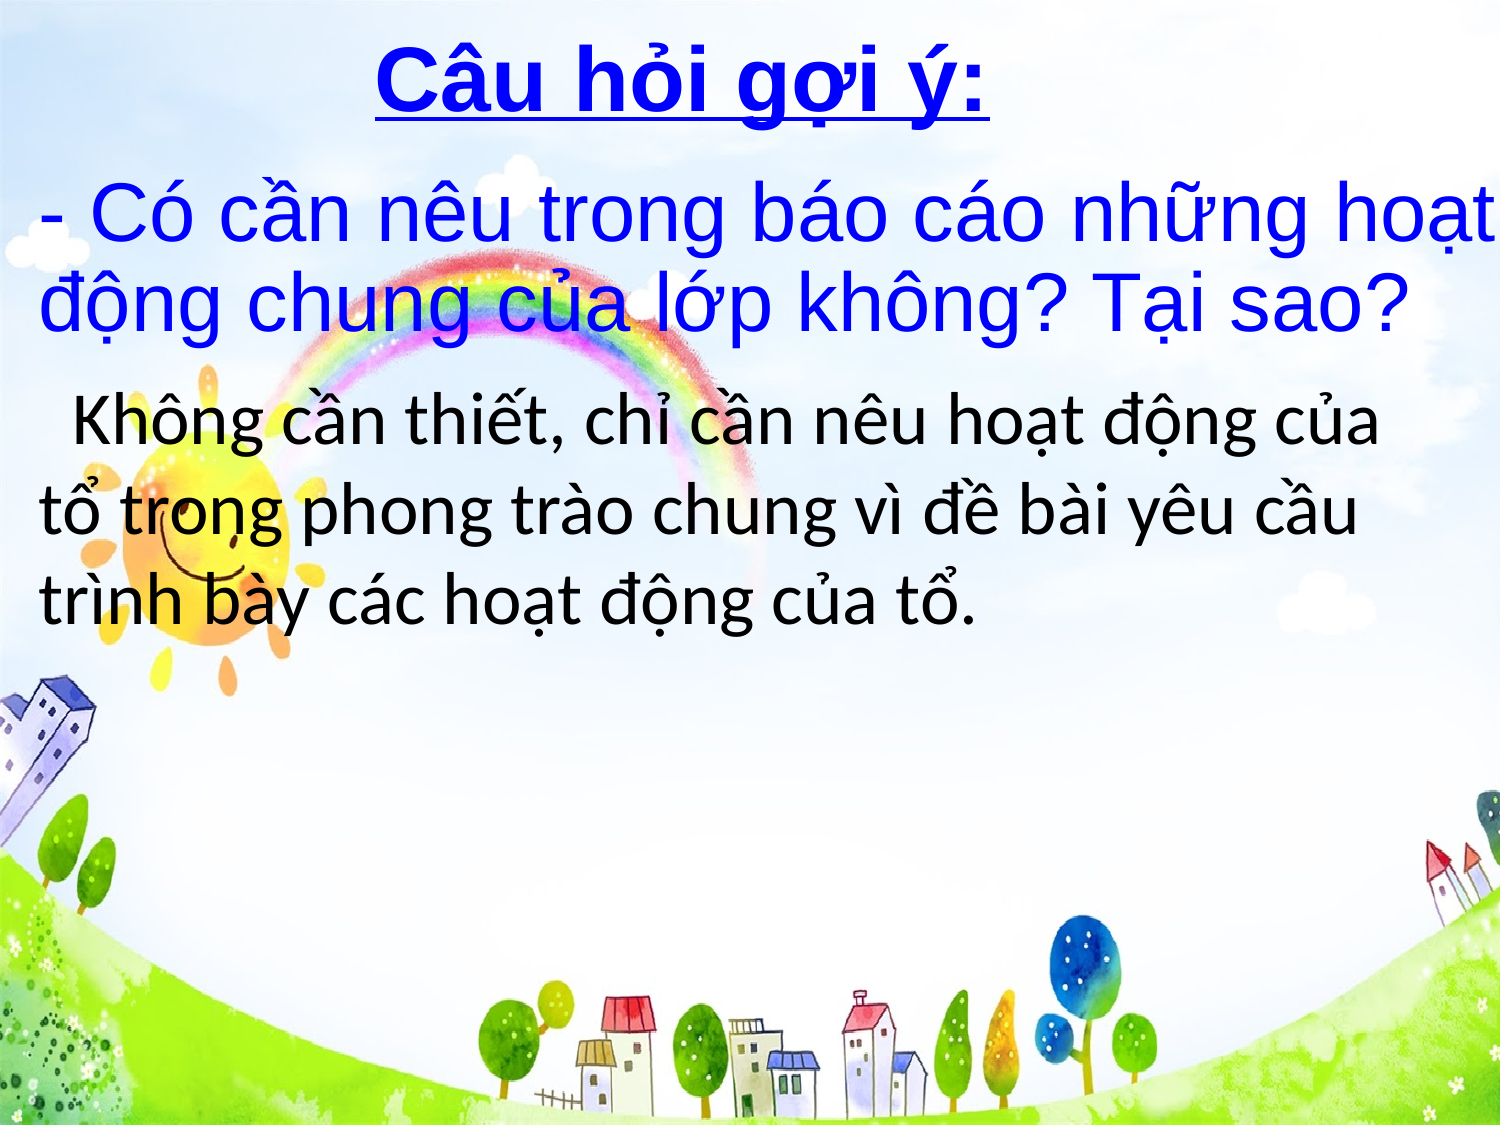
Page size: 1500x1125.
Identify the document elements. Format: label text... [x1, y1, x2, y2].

text_box Không cần thiết, chỉ cần nêu hoạt động của tổ trong phong trào chung vì đề bài yêu cầu trình bày các hoạt động của tổ. [23, 362, 1478, 648]
picture [0, 0, 1500, 1125]
text_box Câu hỏi gợi ý: [360, 12, 1191, 138]
list - Có cần nêu trong báo cáo những hoạt động chung của lớp không? Tại sao? [23, 162, 1500, 906]
